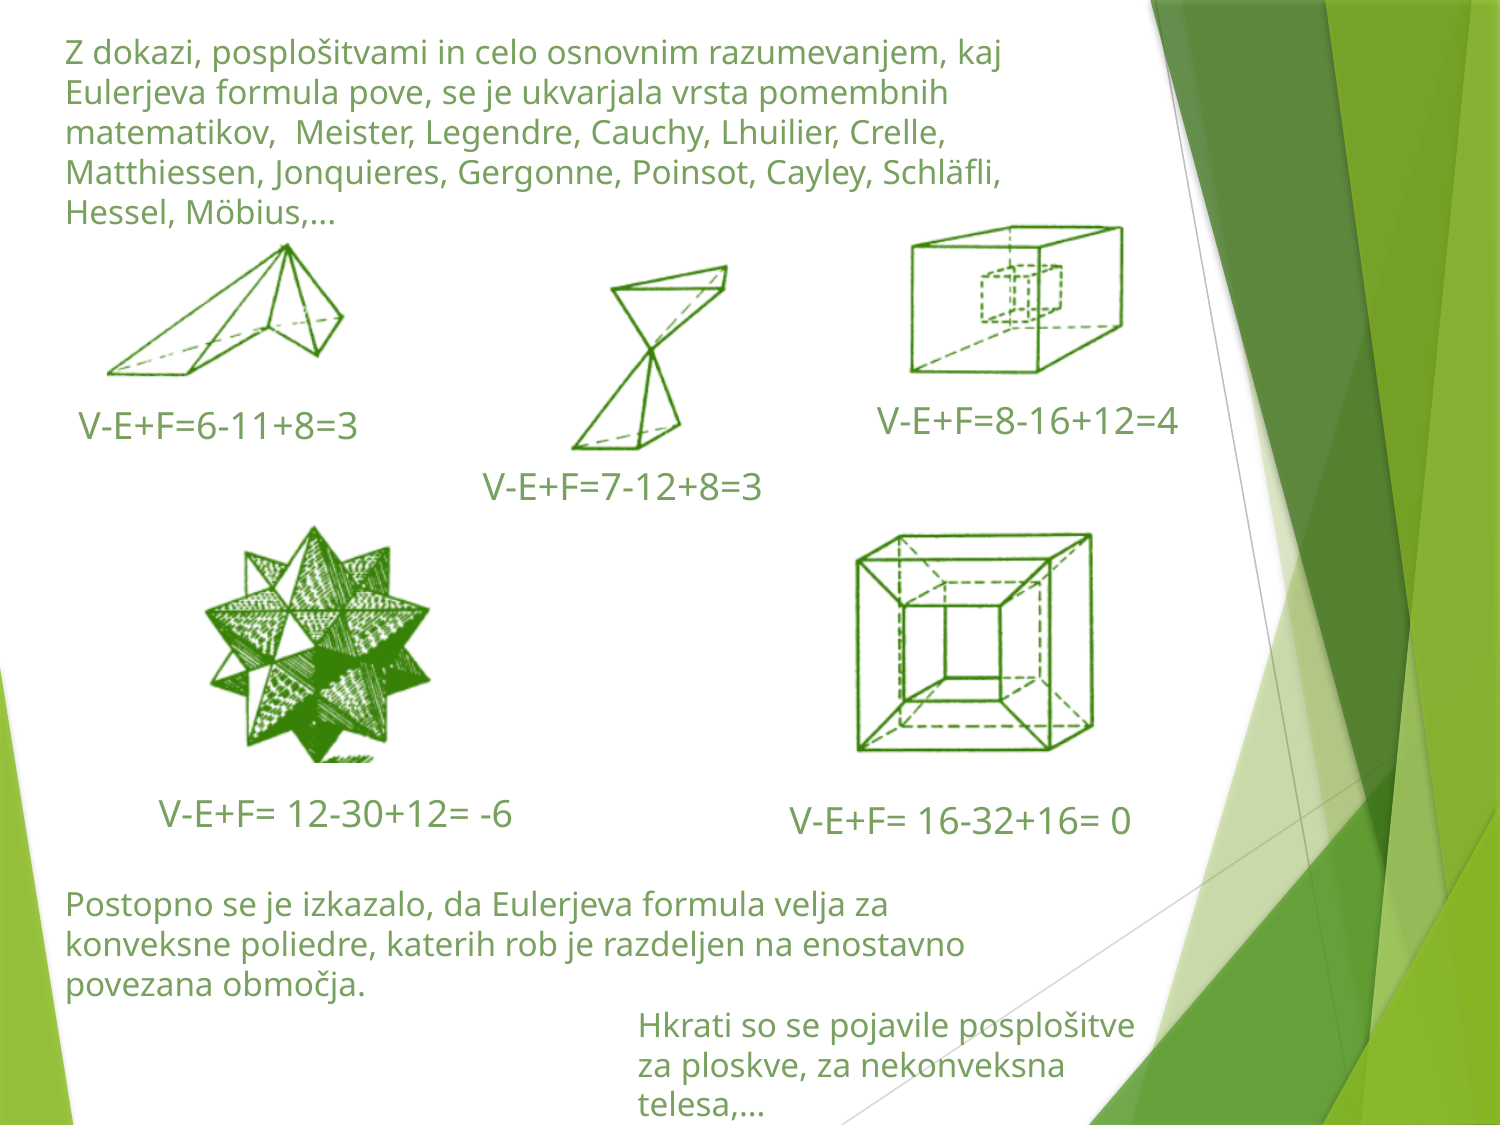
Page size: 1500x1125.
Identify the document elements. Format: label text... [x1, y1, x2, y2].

text_box V-E+F=6-11+8=3 [63, 394, 374, 455]
text_box V-E+F= 12-30+12= -6 [144, 782, 529, 843]
text_box Z dokazi, posplošitvami in celo osnovnim razumevanjem, kaj Eulerjeva formula pove, se je ukvarjala vrsta pomembnih matematikov, Meister, Legendre, Cauchy, Lhuilier, Crelle, Matthiessen, Jonquieres, Gergonne, Poinsot, Cayley, Schläfli, Hessel, Möbius,... [50, 24, 1078, 239]
picture [554, 254, 729, 456]
picture [902, 202, 1129, 384]
picture [174, 523, 456, 763]
text_box V-E+F=7-12+8=3 [468, 455, 778, 515]
text_box V-E+F= 16-32+16= 0 [774, 790, 1147, 850]
text_box Postopno se je izkazalo, da Eulerjeva formula velja za konveksne poliedre, katerih rob je razdeljen na enostavno povezana območja. [50, 875, 1015, 1010]
picture [814, 520, 1116, 758]
text_box V-E+F=8-16+12=4 [862, 389, 1194, 450]
text_box Hkrati so se pojavile posplošitve za ploskve, za nekonveksna telesa,… [622, 996, 1178, 1125]
picture [106, 233, 354, 383]
